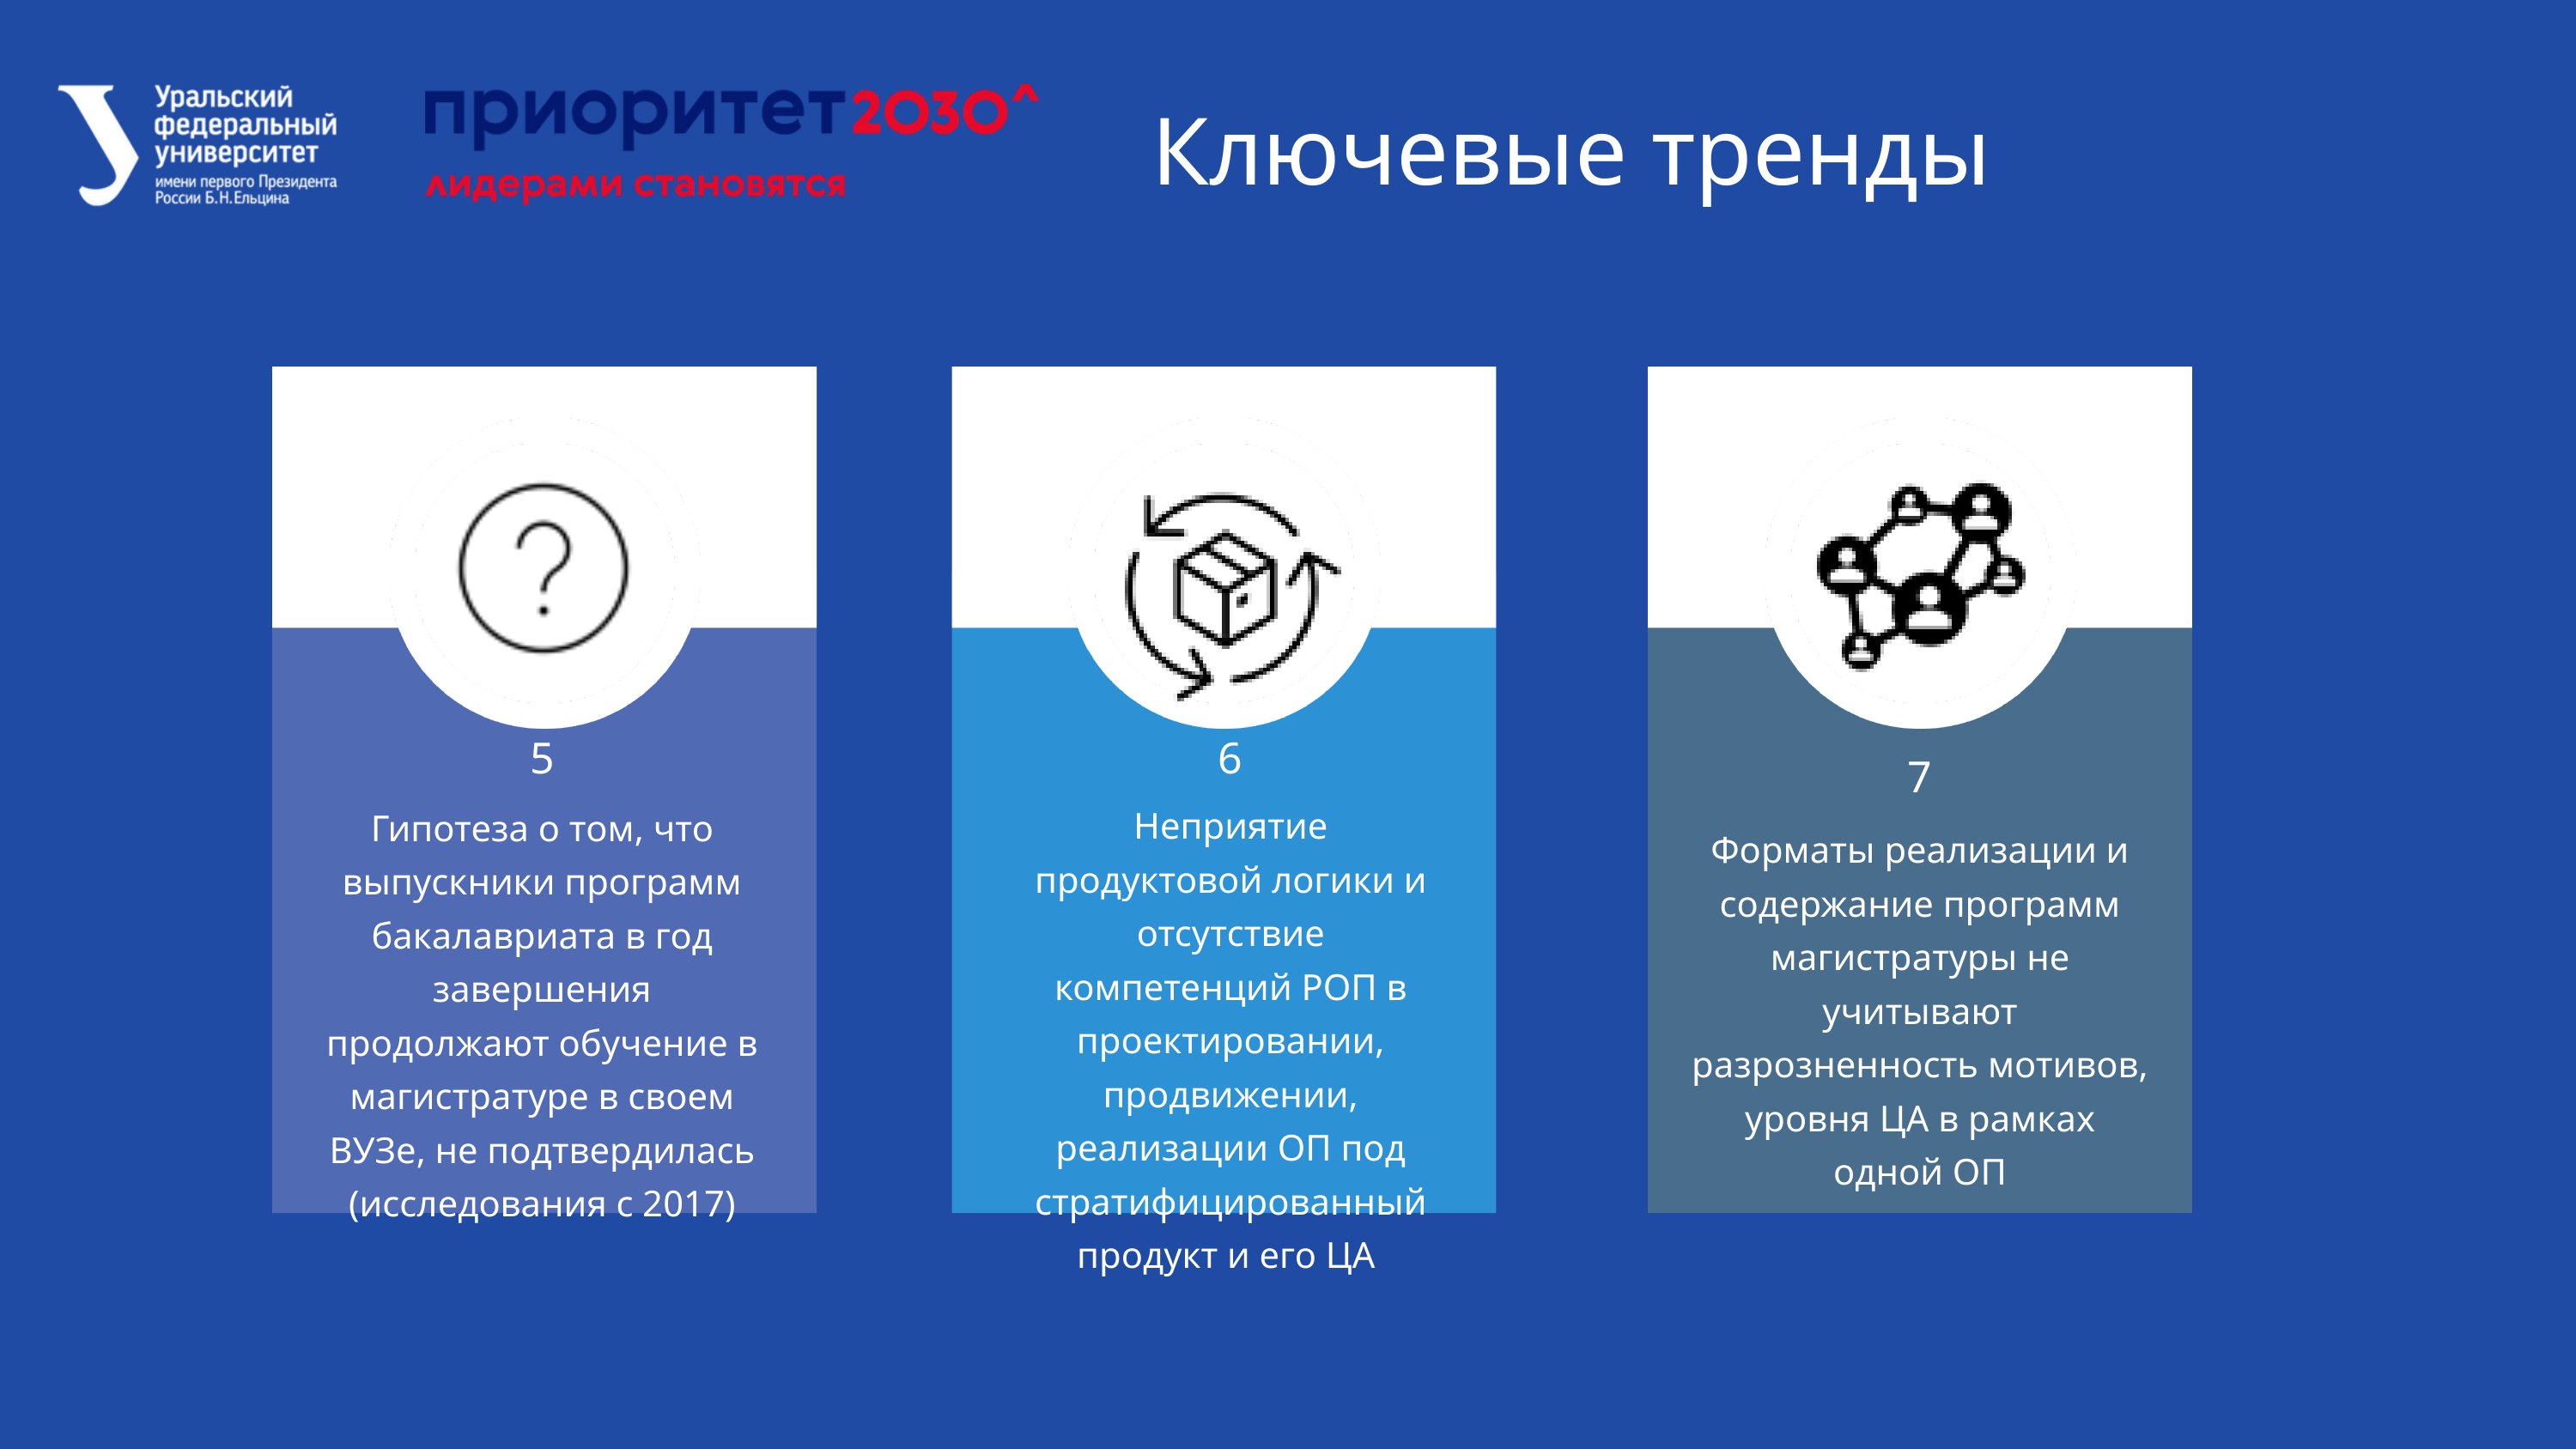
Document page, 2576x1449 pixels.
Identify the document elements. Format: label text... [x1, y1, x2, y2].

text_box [1022, 730, 1439, 1155]
text_box Ключевые тренды [763, 72, 2404, 203]
picture [425, 84, 1040, 205]
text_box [1690, 749, 2150, 1136]
picture [1065, 436, 1383, 730]
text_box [1647, 366, 2193, 1214]
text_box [320, 730, 764, 1157]
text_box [271, 366, 817, 1214]
picture [41, 52, 377, 230]
picture [437, 463, 652, 677]
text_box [951, 366, 1497, 1214]
picture [1802, 463, 2038, 694]
